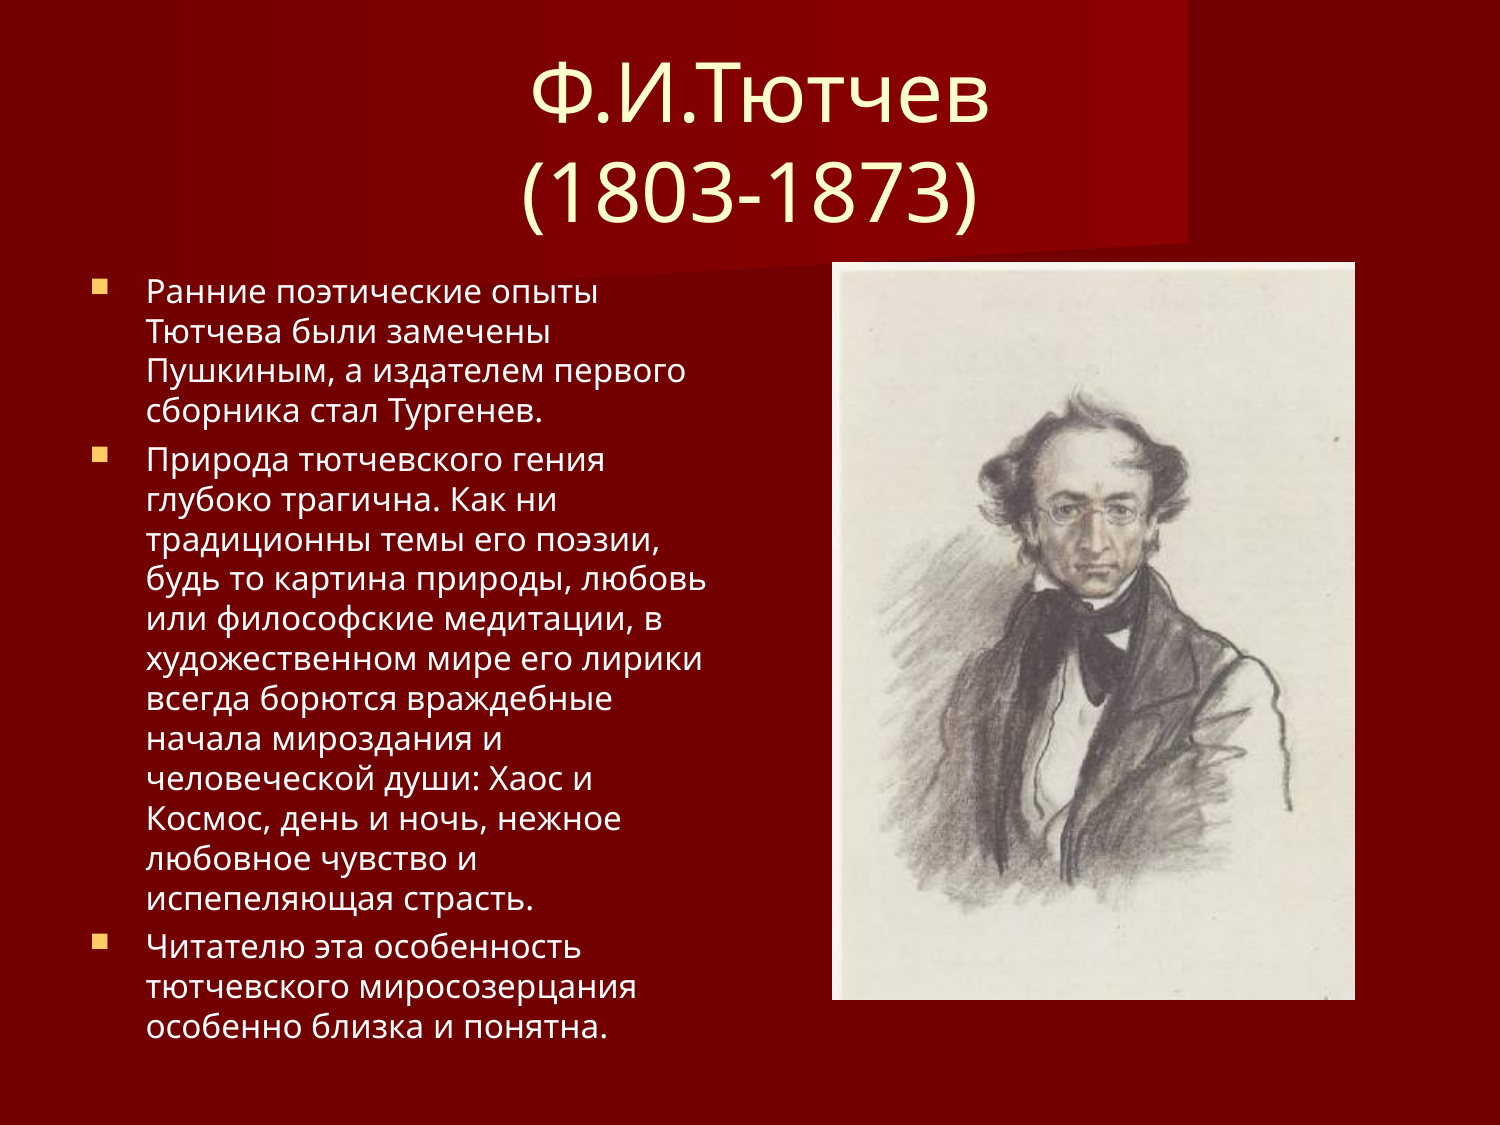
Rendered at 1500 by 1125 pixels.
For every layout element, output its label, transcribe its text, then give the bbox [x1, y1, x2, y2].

text_box Ф.И.Тютчев (1803-1873) [74, 31, 1425, 247]
text_box Ранние поэтические опыты Тютчева были замечены Пушкиным, а издателем первого сборника стал Тургенев. Природа тютчевского гения глубоко трагична. Как ни традиционны темы его поэзии, будь то картина природы, любовь или философские медитации, в художественном мире его лирики всегда борются враждебные начала мироздания и человеческой души: Хаос и Космос, день и ночь, нежное любовное чувство и испепеляющая страсть. Читателю эта особенность тютчевского миросозерцания особенно близка и понятна. [74, 262, 738, 1000]
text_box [832, 262, 1355, 1000]
